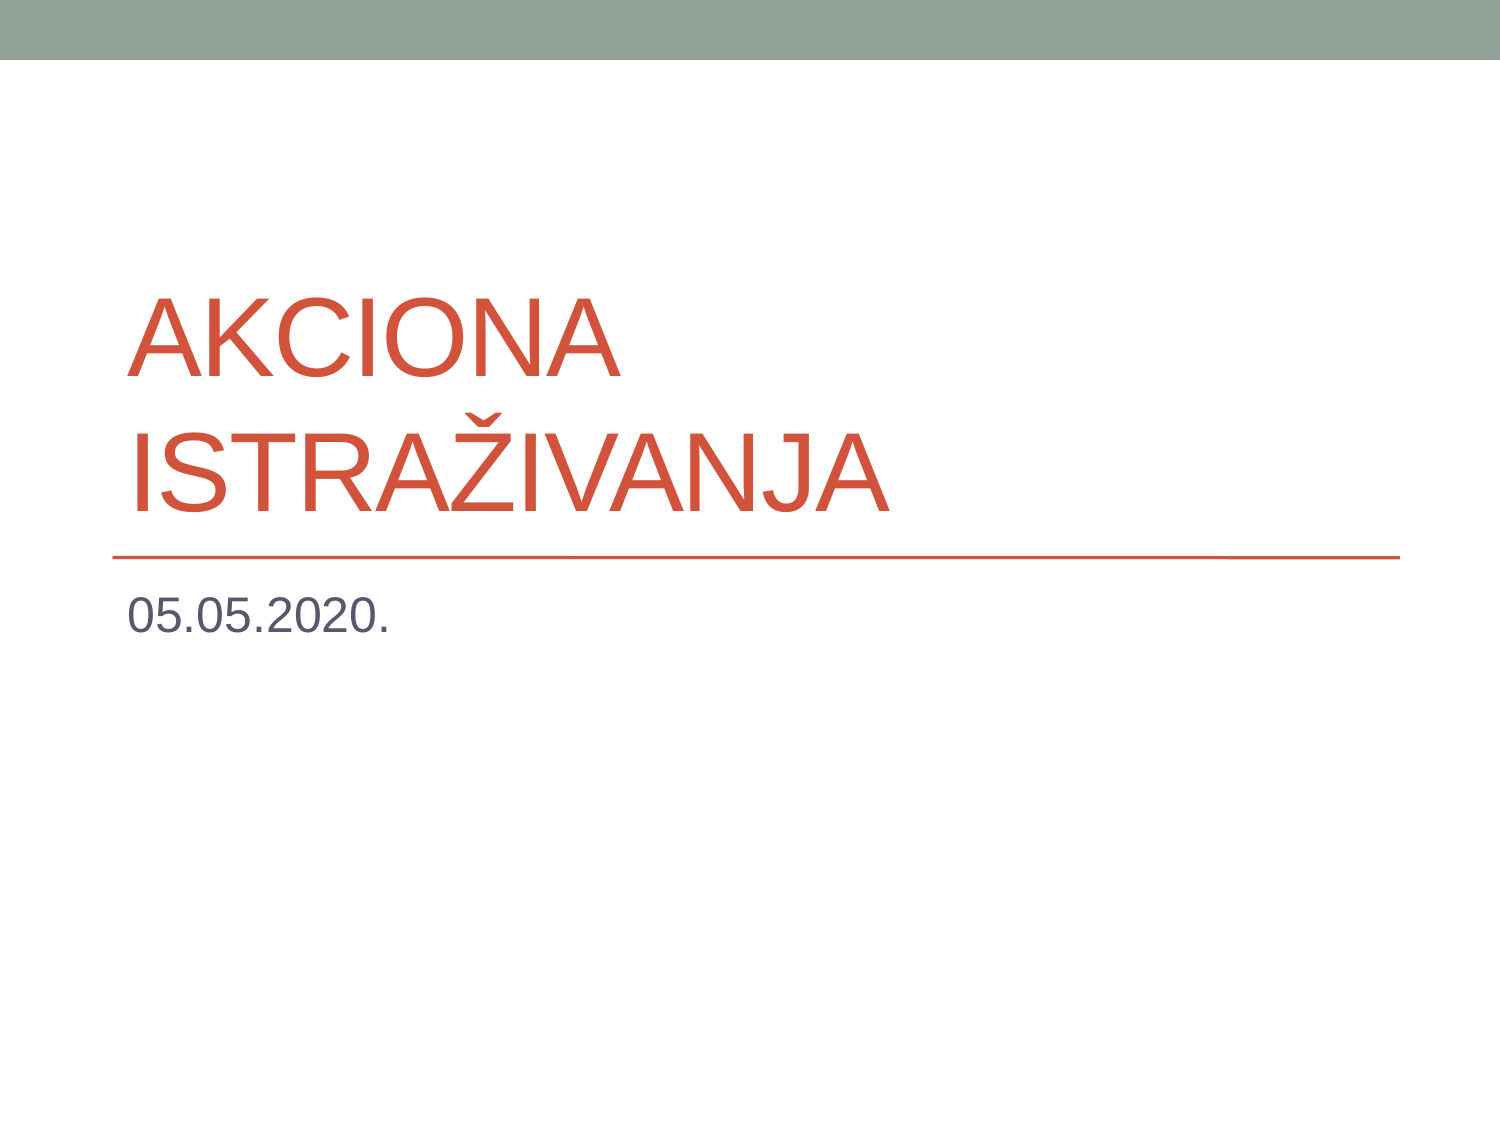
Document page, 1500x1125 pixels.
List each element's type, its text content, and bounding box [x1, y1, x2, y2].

subtitle 05.05.2020. [112, 575, 1163, 863]
title Akciona istraživanja [112, 224, 1400, 542]
